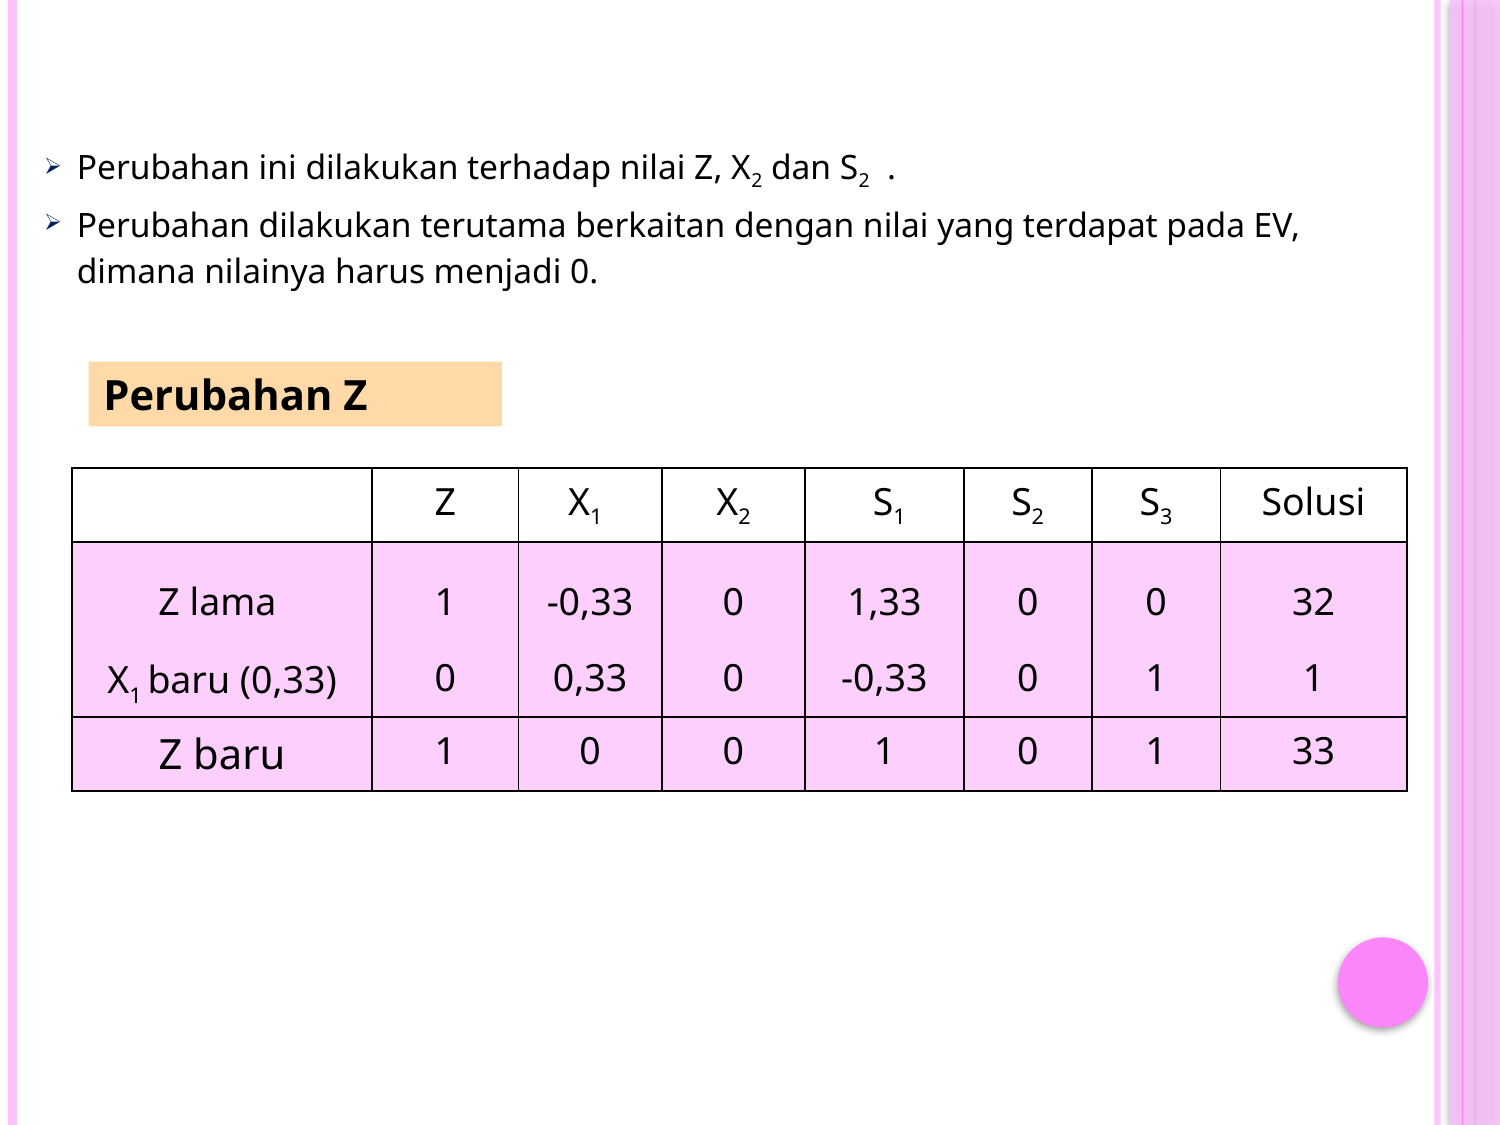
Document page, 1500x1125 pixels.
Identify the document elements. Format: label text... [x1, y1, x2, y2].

table_cell 0 [519, 718, 661, 790]
table_header Solusi [1221, 469, 1406, 541]
table_cell 0 0 [663, 543, 804, 716]
table_cell 1 [806, 718, 963, 790]
table_header X2 [663, 469, 804, 541]
text_box Perubahan Z [88, 361, 502, 427]
table_header S3 [1093, 469, 1220, 541]
text_box Perubahan ini dilakukan terhadap nilai Z, X2 dan S2 . Perubahan dilakukan terutama berkaitan dengan nilai yang terdapat pada EV, dimana nilainya harus menjadi 0. [29, 136, 1412, 302]
table_cell 0 1 [1093, 543, 1220, 716]
table_cell 33 [1221, 718, 1406, 790]
table_cell 32 1 [1221, 543, 1406, 716]
table_header S2 [965, 469, 1091, 541]
table_cell 1 0 [373, 543, 518, 716]
table_cell 1,33 -0,33 [806, 543, 963, 716]
table_cell 0 [965, 718, 1091, 790]
table_cell 1 [373, 718, 518, 790]
table_cell Z lama X1 baru (0,33) [73, 543, 371, 716]
table_cell 0 [663, 718, 804, 790]
table_header [73, 469, 371, 541]
table_cell 1 [1093, 718, 1220, 790]
table_cell Z baru [73, 718, 371, 790]
table_cell 0 0 [965, 543, 1091, 716]
table_header Z [373, 469, 518, 541]
table_header X1 [519, 469, 661, 541]
table_header S1 [806, 469, 963, 541]
table_cell -0,33 0,33 [519, 543, 661, 716]
